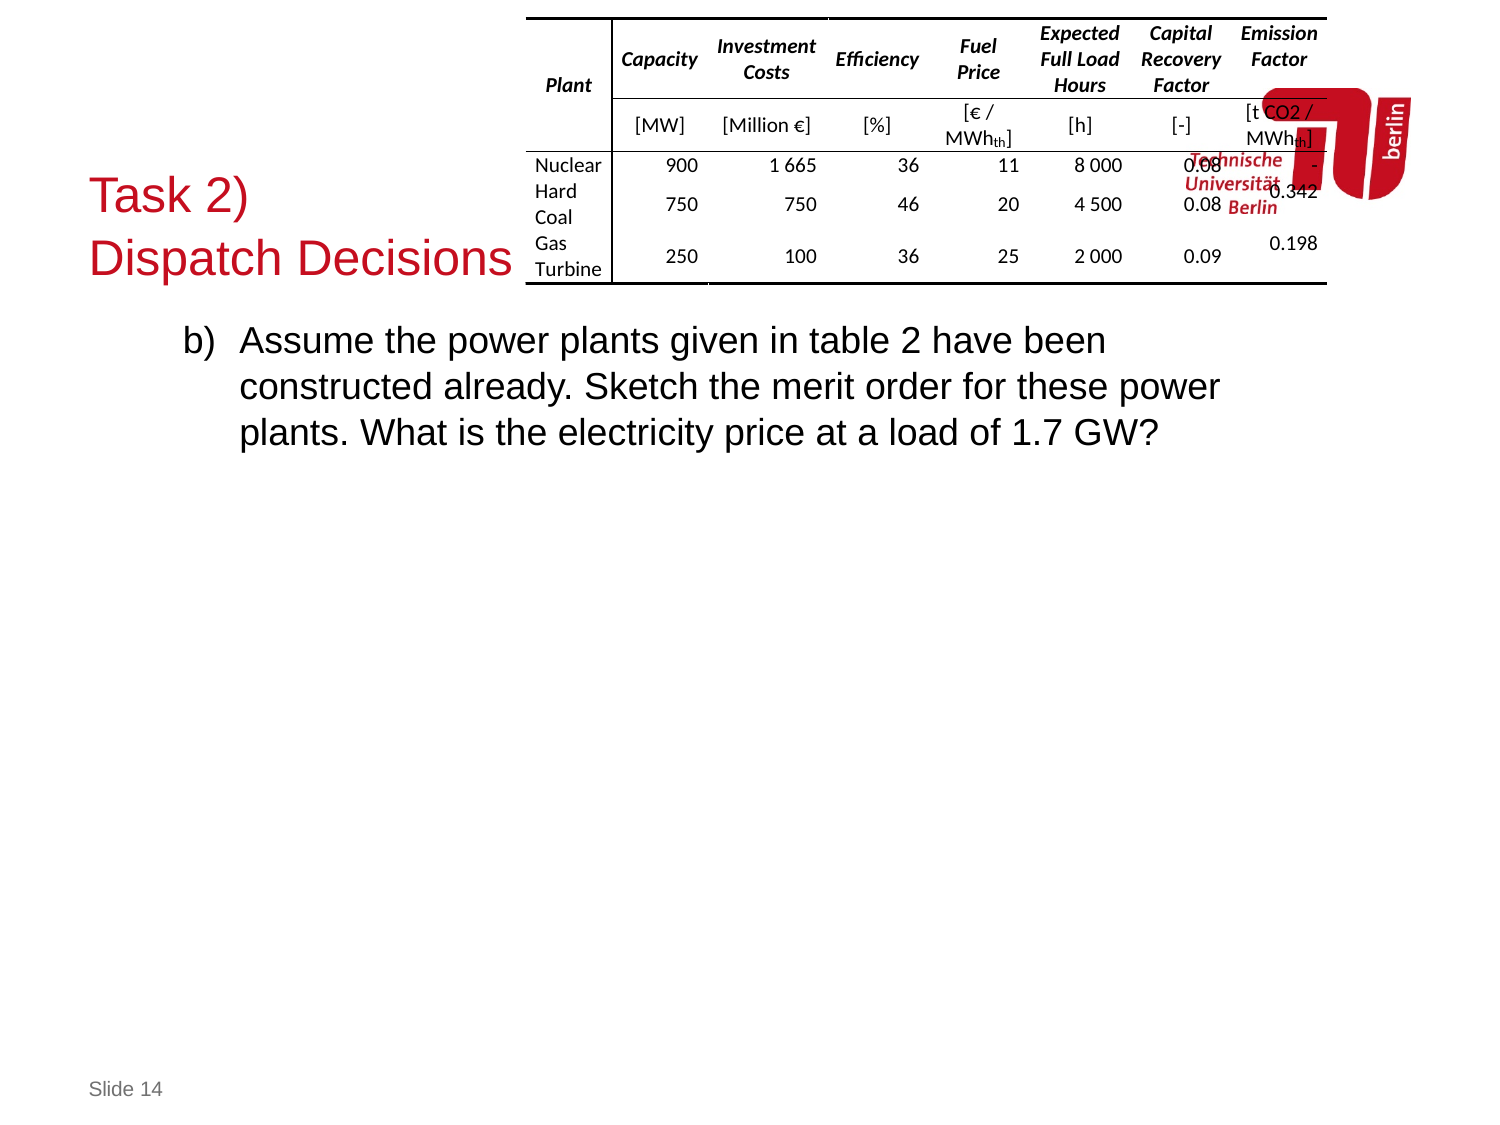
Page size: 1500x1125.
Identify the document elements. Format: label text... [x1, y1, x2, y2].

title Task 2) Dispatch Decisions [1328, 163, 1411, 286]
title Task 2) Dispatch Decisions [88, 163, 525, 286]
slide_number Slide 14 [88, 1075, 1176, 1101]
list Assume the power plants given in table 2 have been constructed already. Sketch the merit order for these power plants. What is the electricity price at a load of 1.7 GW? [183, 315, 1294, 983]
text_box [525, 17, 1328, 310]
picture [1328, 88, 1411, 163]
